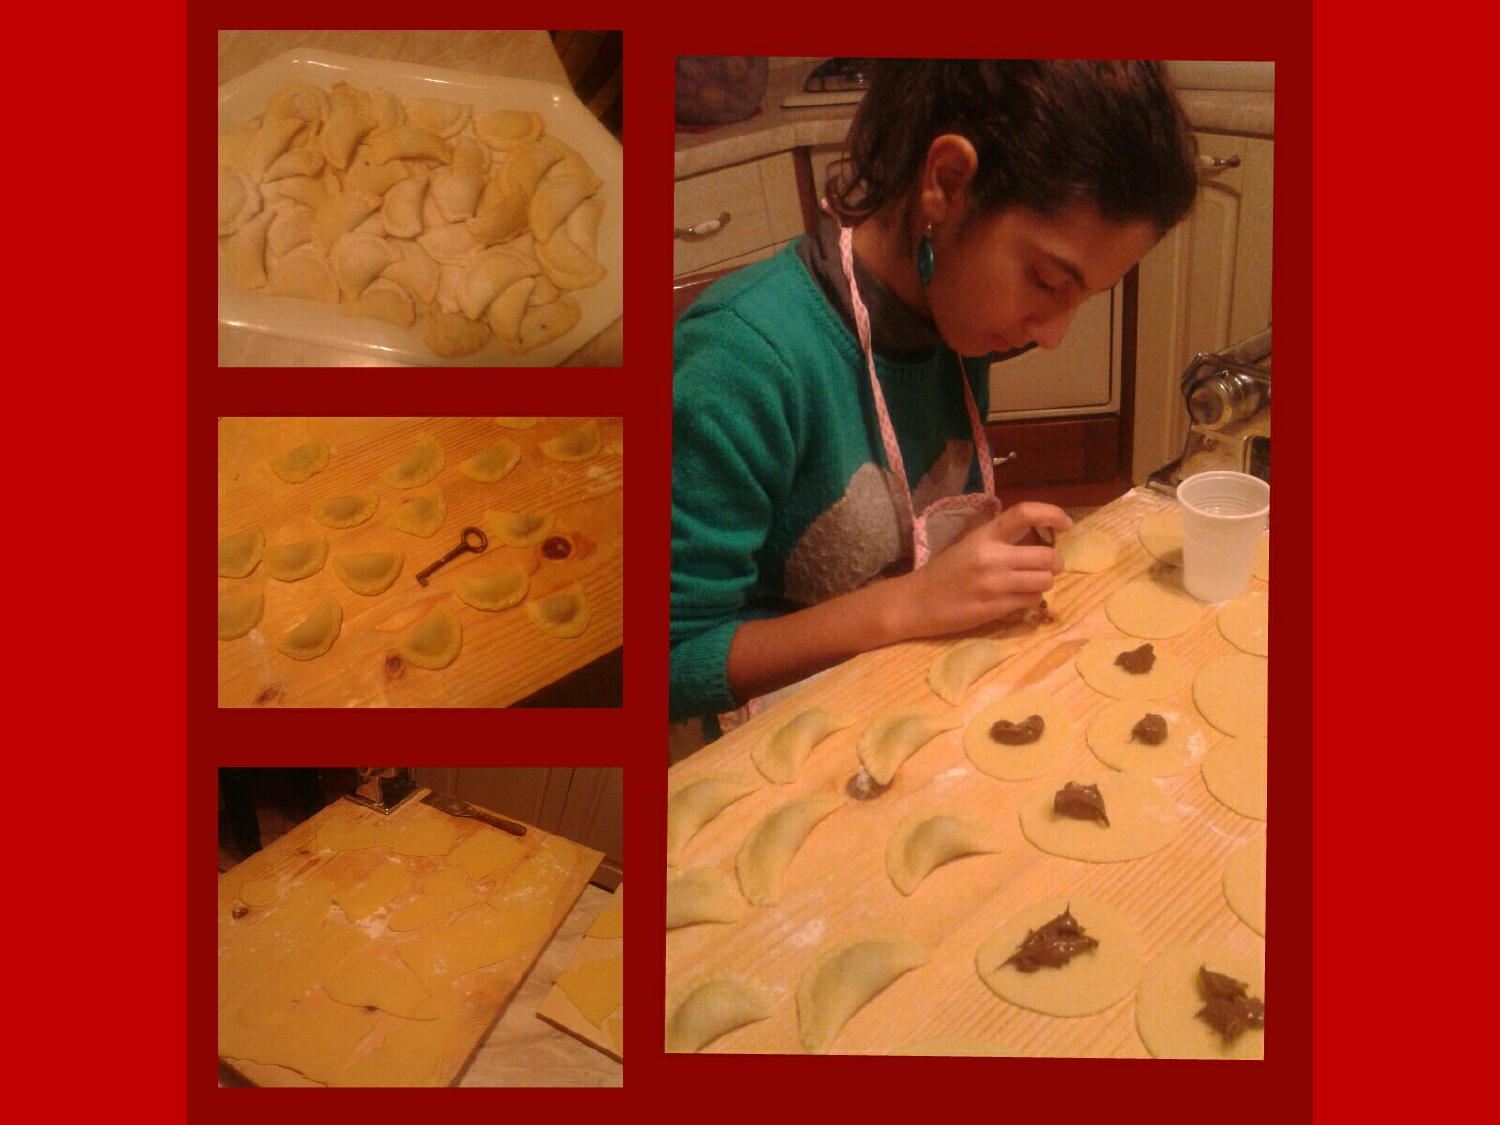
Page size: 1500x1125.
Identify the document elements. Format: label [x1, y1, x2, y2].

picture [187, 0, 1313, 1125]
